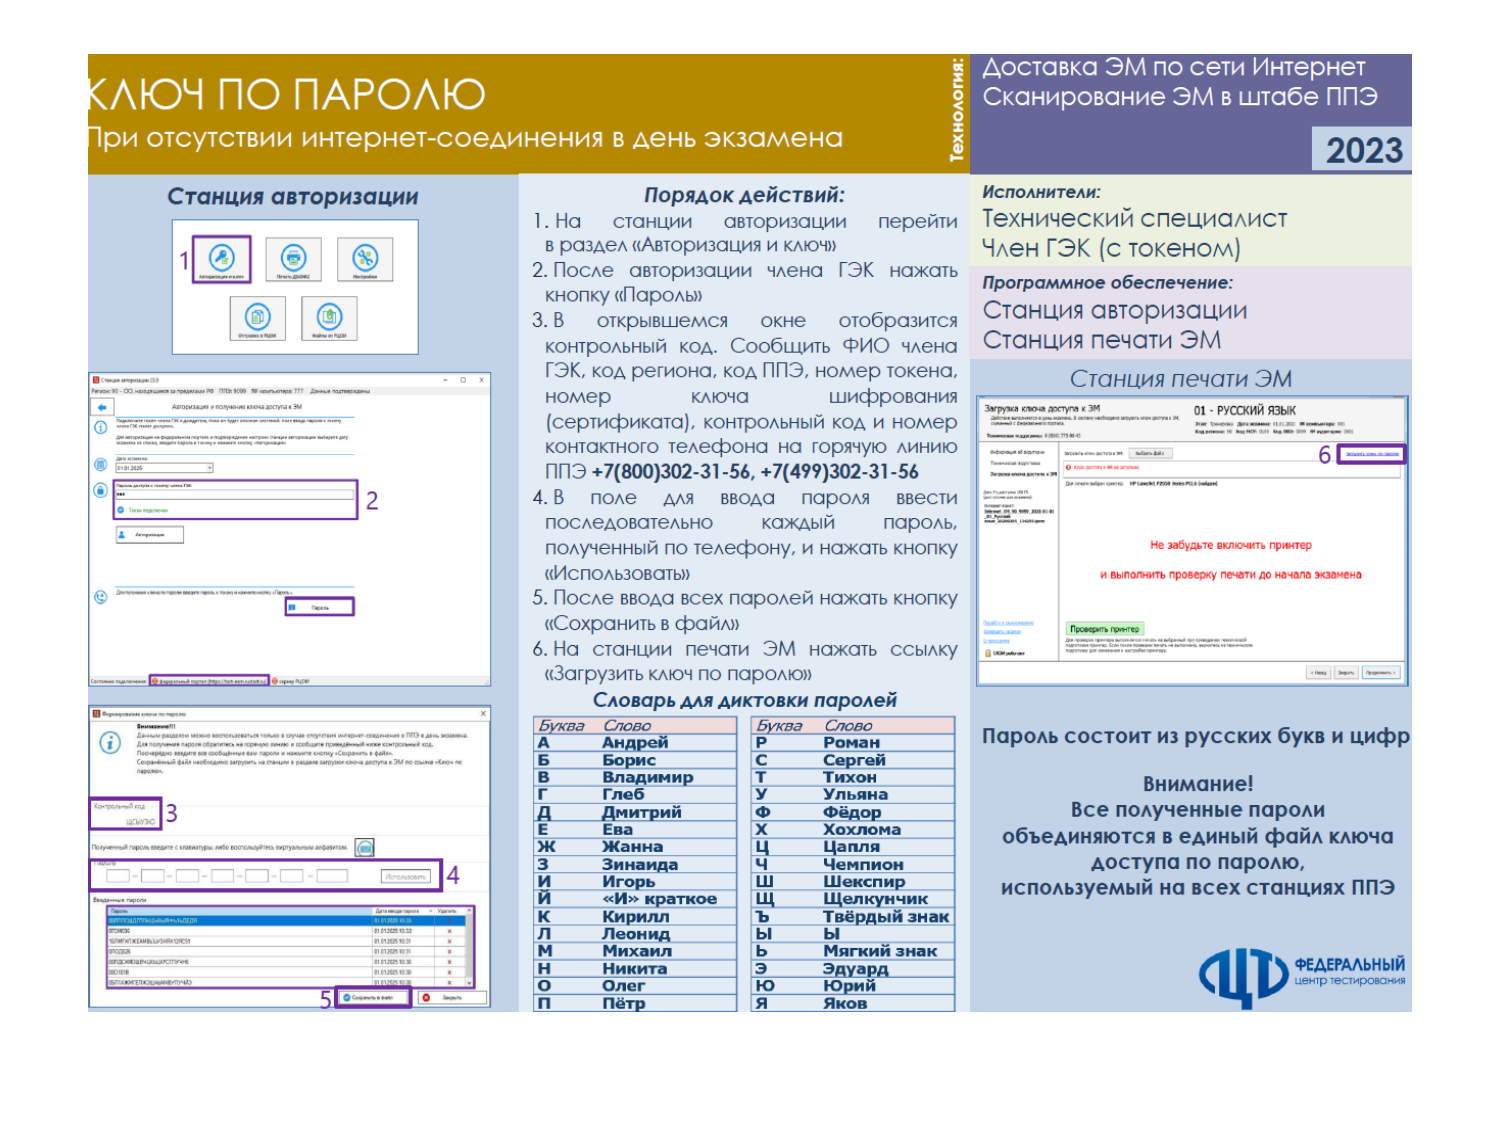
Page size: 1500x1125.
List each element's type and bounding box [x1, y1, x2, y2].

picture [88, 54, 1412, 1012]
